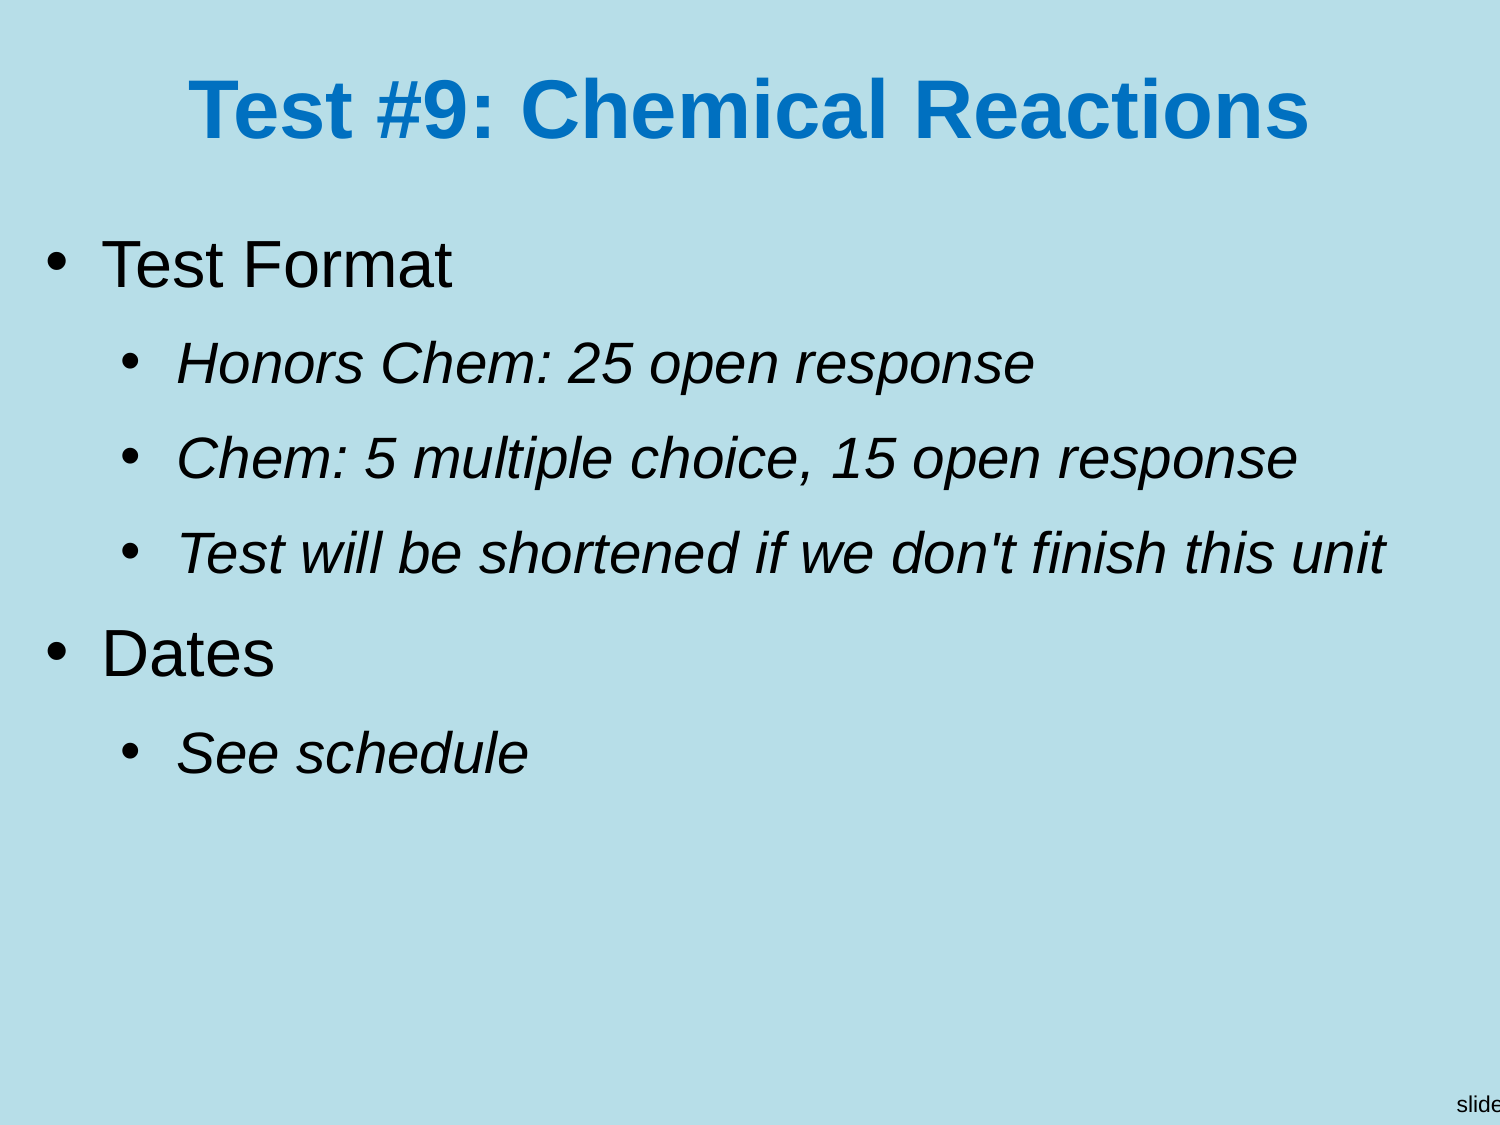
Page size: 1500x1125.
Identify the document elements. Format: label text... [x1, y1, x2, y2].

title Test #9: Chemical Reactions [30, 45, 1470, 165]
list Test Format Honors Chem: 25 open response Chem: 5 multiple choice, 15 open response Test will be shortened if we don't finish this unit Dates See schedule [30, 212, 1470, 1055]
